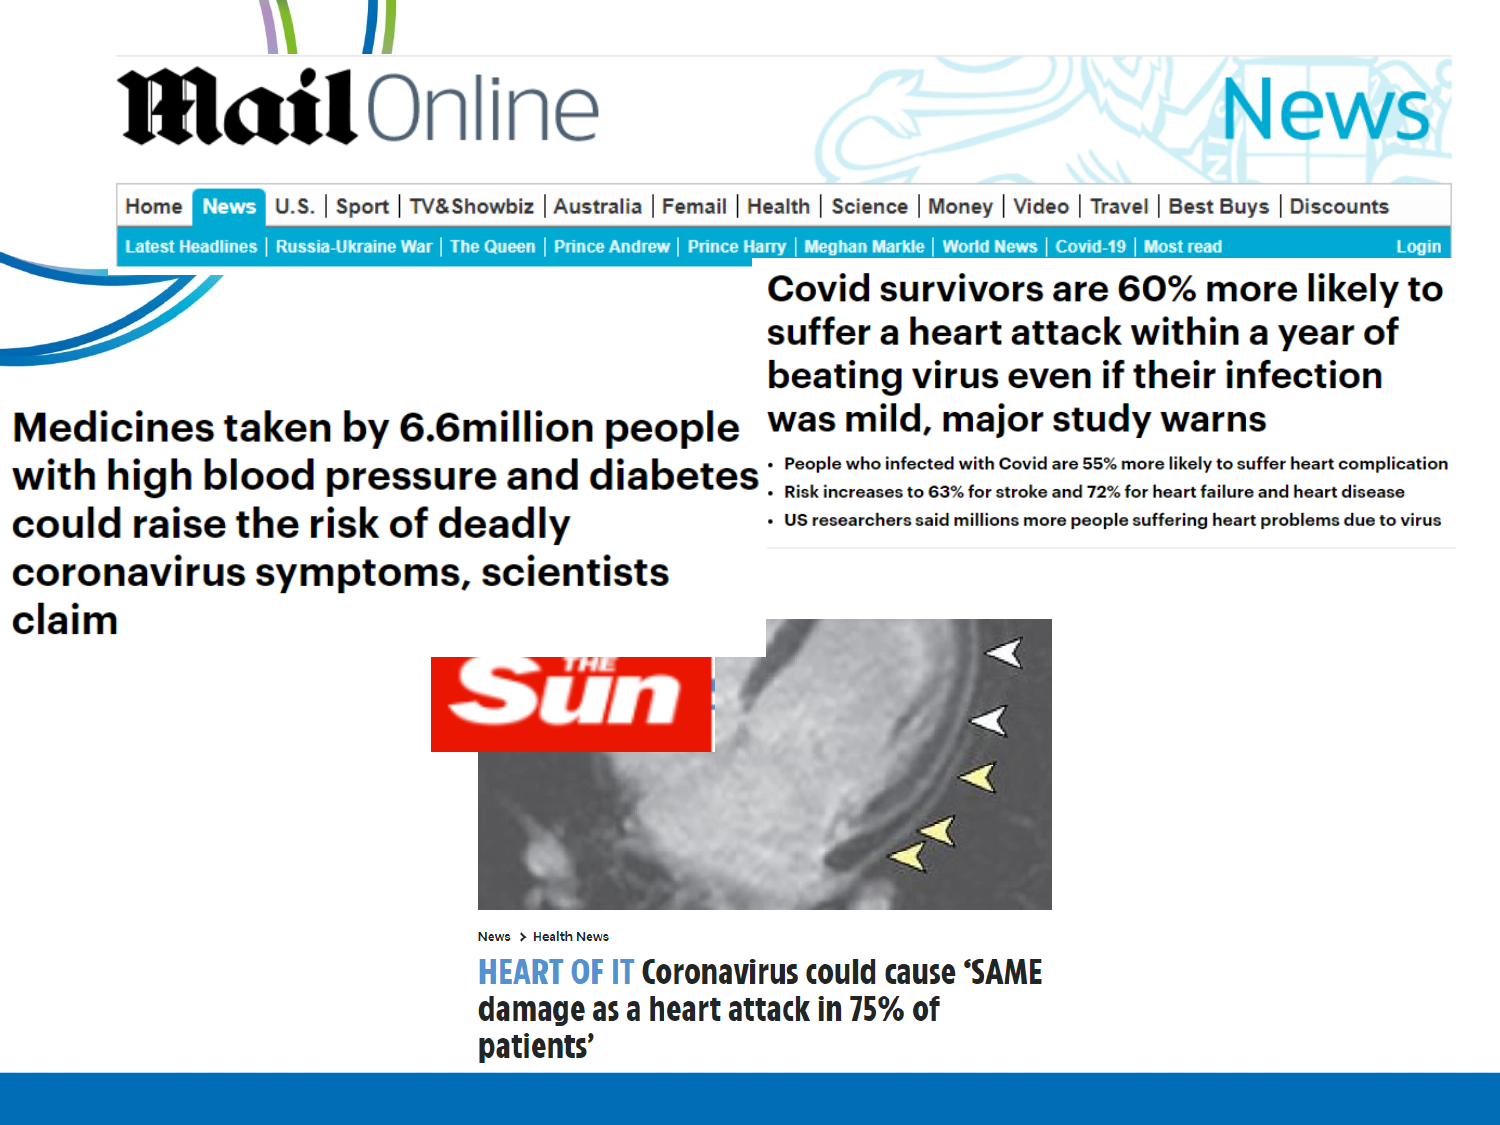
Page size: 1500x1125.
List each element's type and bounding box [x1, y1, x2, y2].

picture [0, 0, 1500, 1125]
list [108, 54, 1459, 276]
